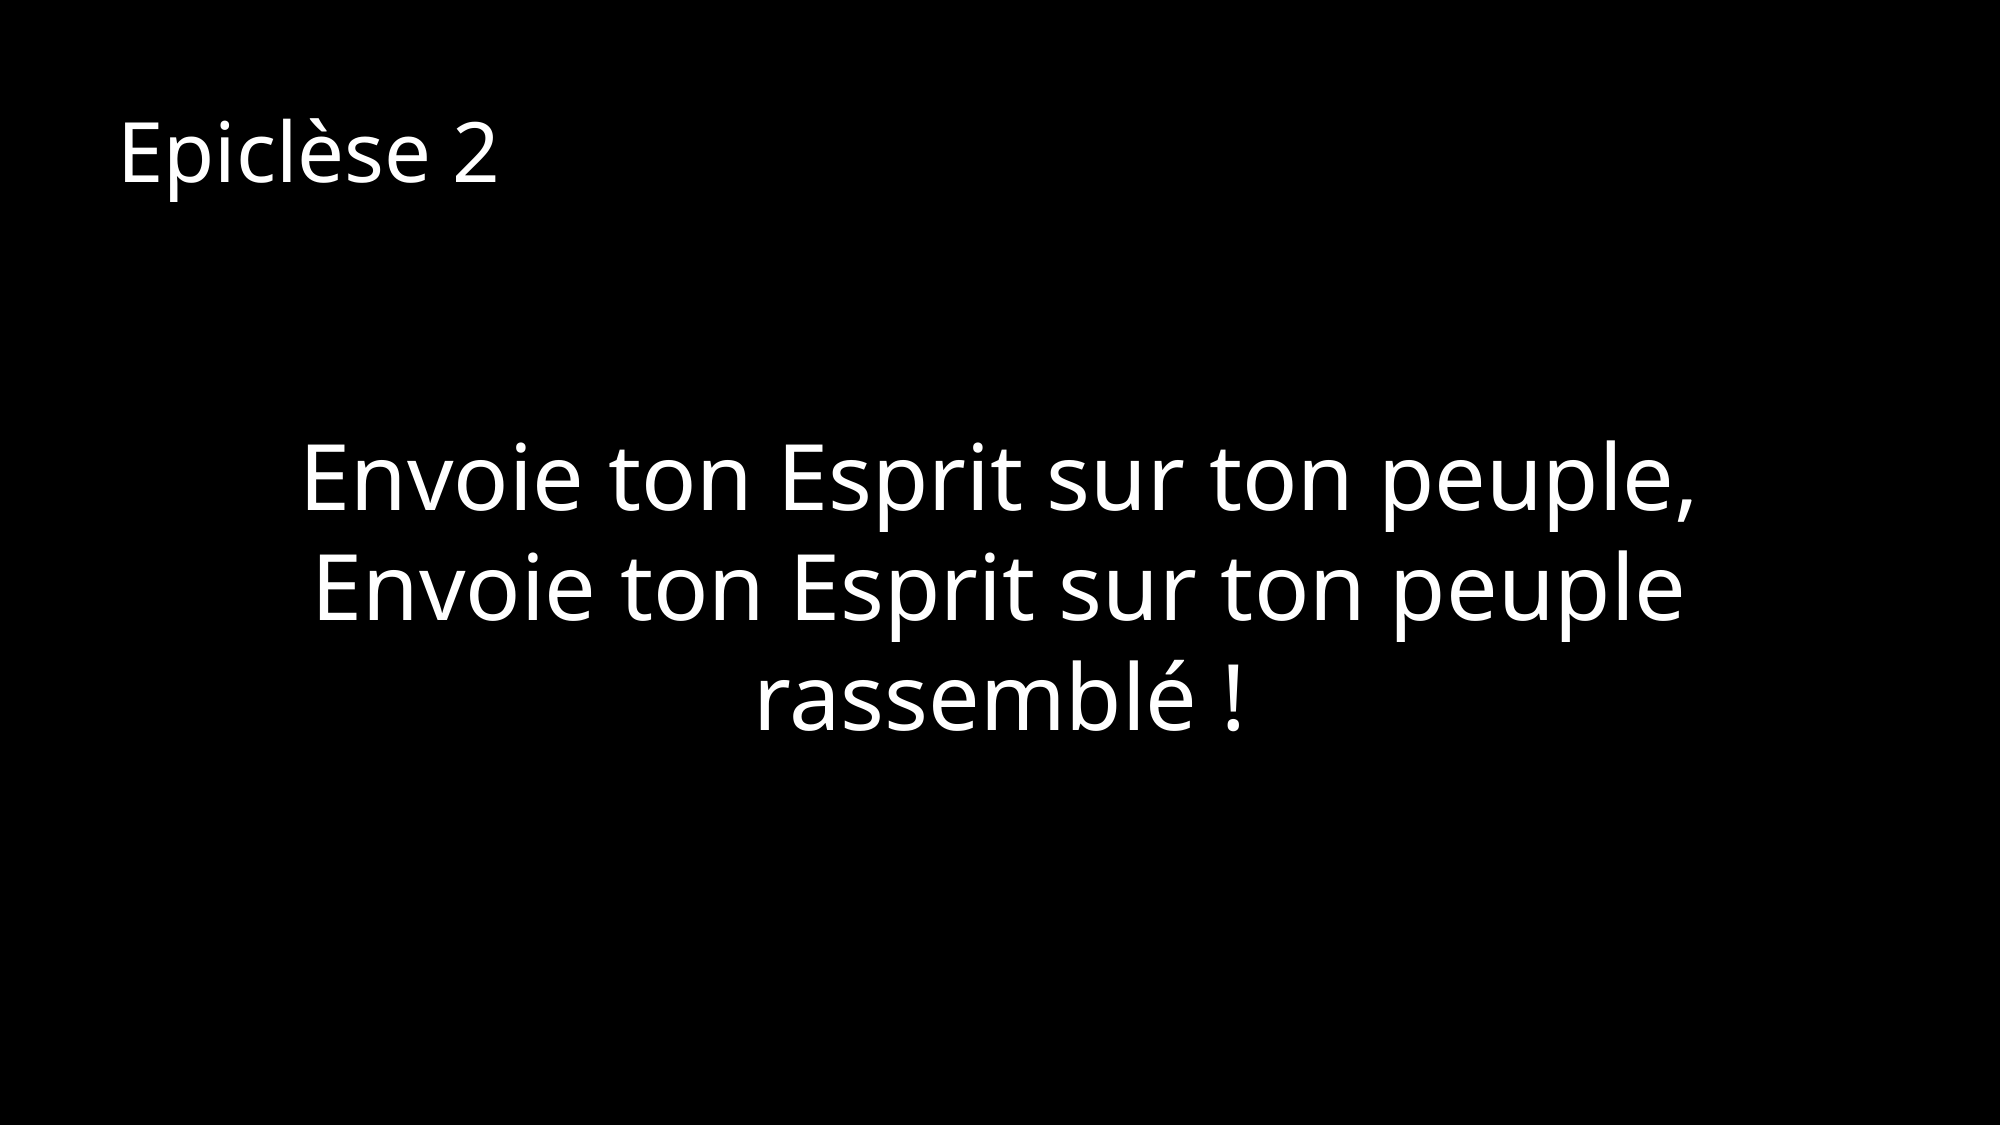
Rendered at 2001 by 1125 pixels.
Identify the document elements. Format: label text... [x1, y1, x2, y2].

text_box Epiclèse 2 Envoie ton Esprit sur ton peuple, Envoie ton Esprit sur ton peuple rassemblé ! [102, 91, 1898, 756]
